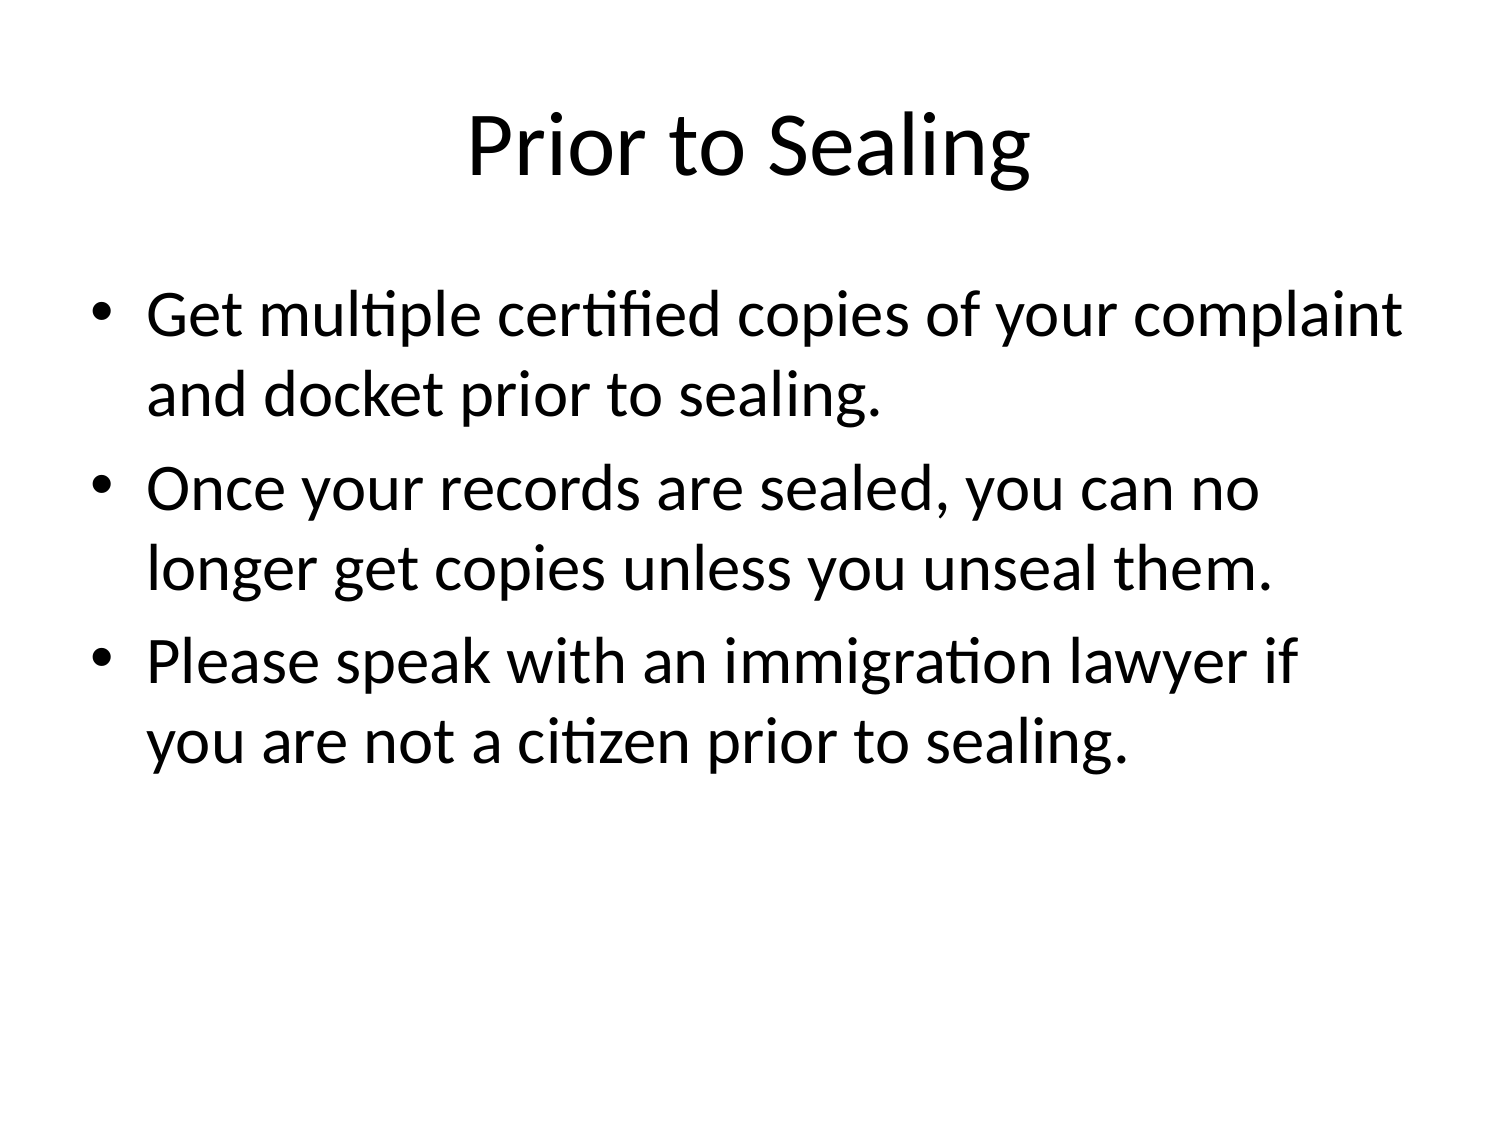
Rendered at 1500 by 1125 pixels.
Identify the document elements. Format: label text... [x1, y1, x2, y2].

title Prior to Sealing [75, 45, 1425, 233]
list Get multiple certified copies of your complaint and docket prior to sealing. Once your records are sealed, you can no longer get copies unless you unseal them. Please speak with an immigration lawyer if you are not a citizen prior to sealing. [75, 262, 1425, 1005]
